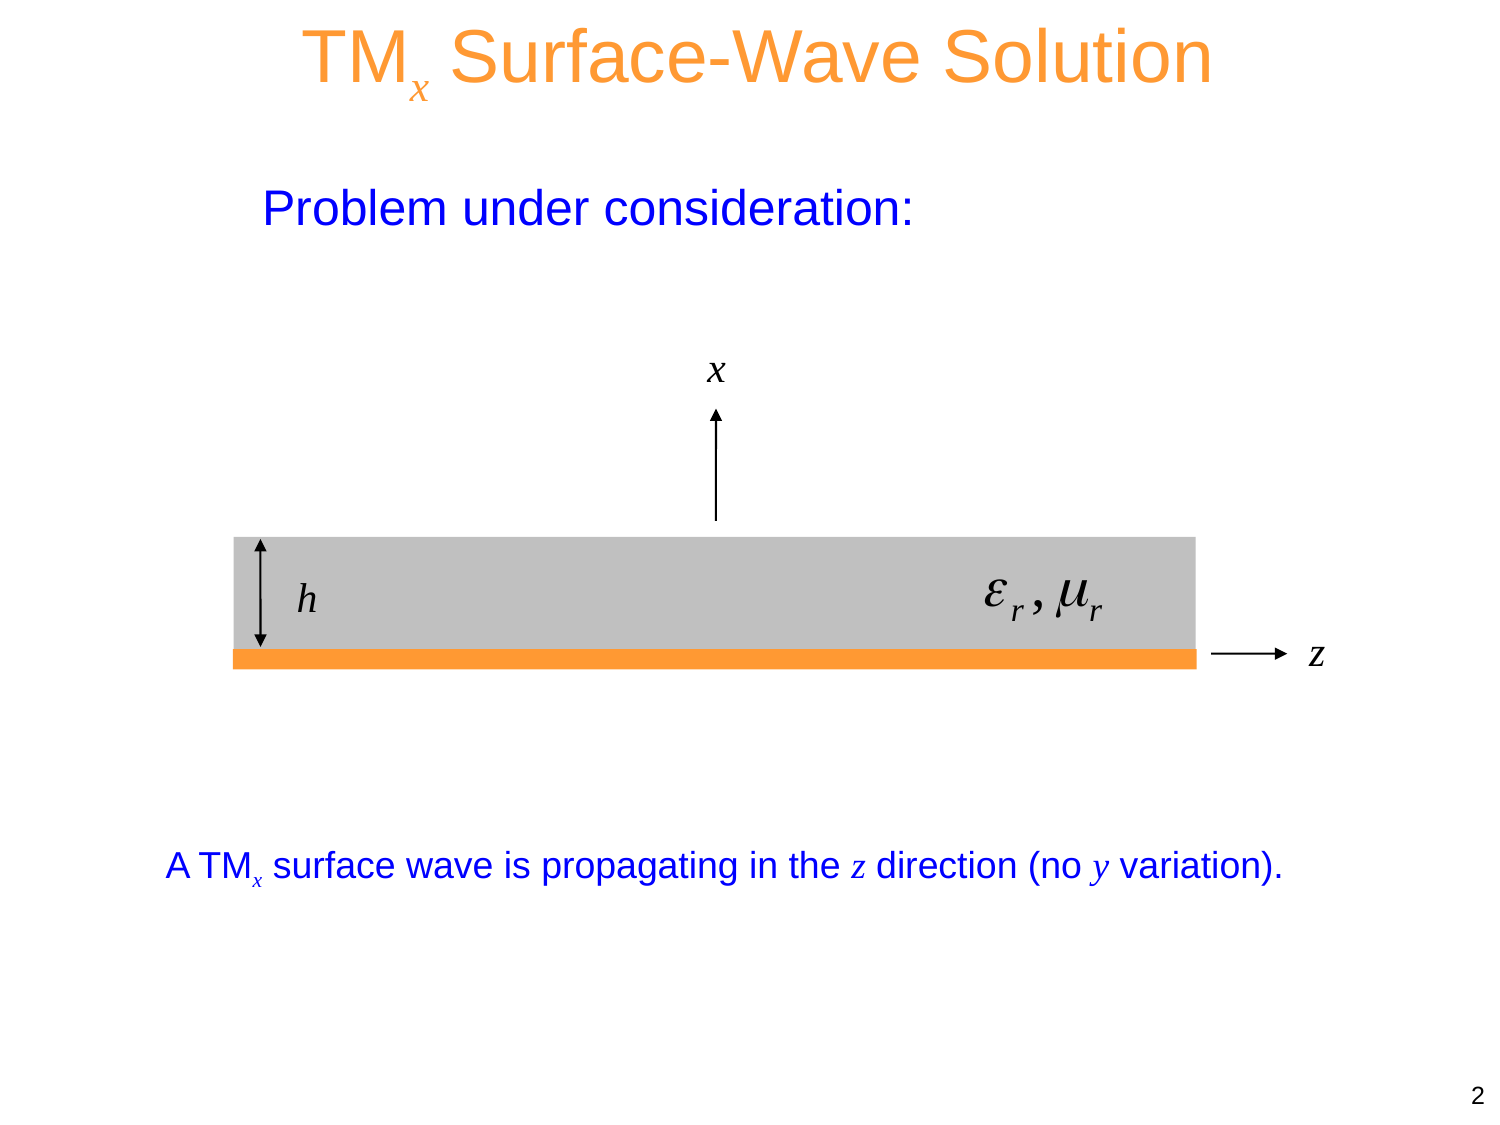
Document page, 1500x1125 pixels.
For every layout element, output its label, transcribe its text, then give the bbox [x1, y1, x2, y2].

text_box TMx Surface-Wave Solution [286, 0, 1261, 118]
text_box Problem under consideration: [247, 168, 930, 243]
text_box A TMx surface wave is propagating in the z direction (no y variation). [150, 833, 1299, 900]
slide_number 2 [1149, 1065, 1500, 1125]
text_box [232, 333, 1354, 683]
